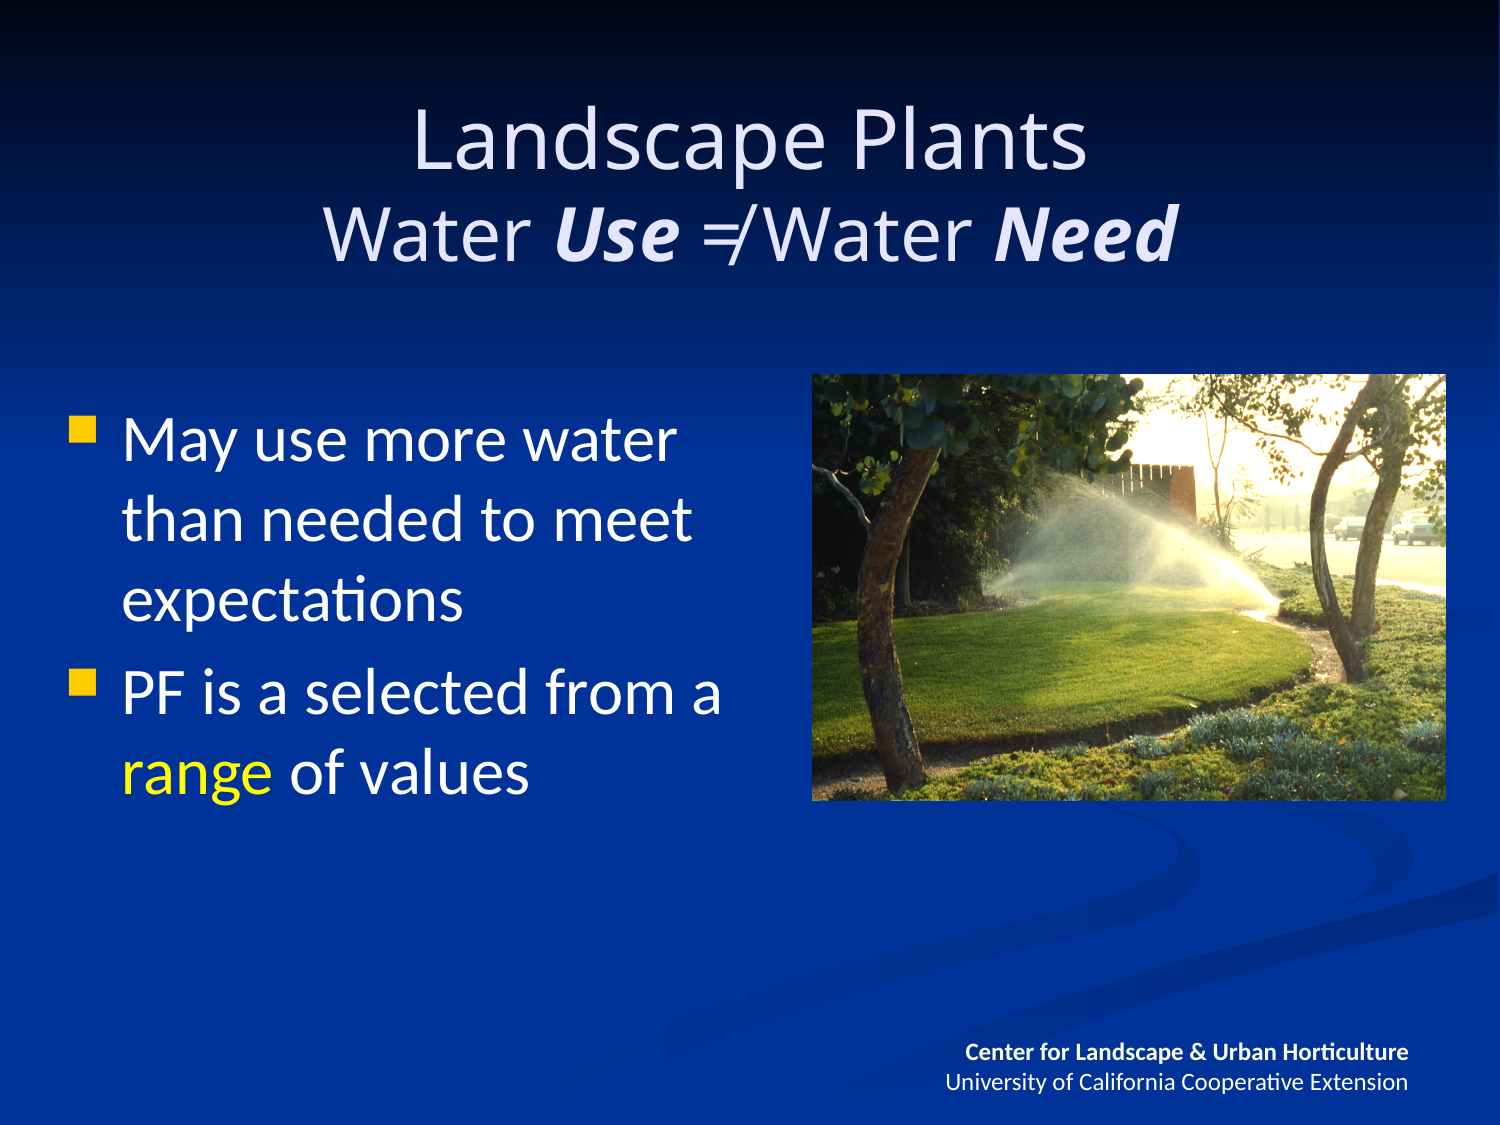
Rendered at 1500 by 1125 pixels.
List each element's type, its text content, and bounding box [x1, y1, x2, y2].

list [812, 374, 1446, 801]
footer Center for Landscape & Urban Horticulture University of California Cooperative Extension [862, 1024, 1426, 1104]
title Landscape Plants Water Use ≠ Water Need [74, 87, 1426, 276]
list May use more water than needed to meet expectations PF is a selected from a range of values [49, 387, 788, 951]
